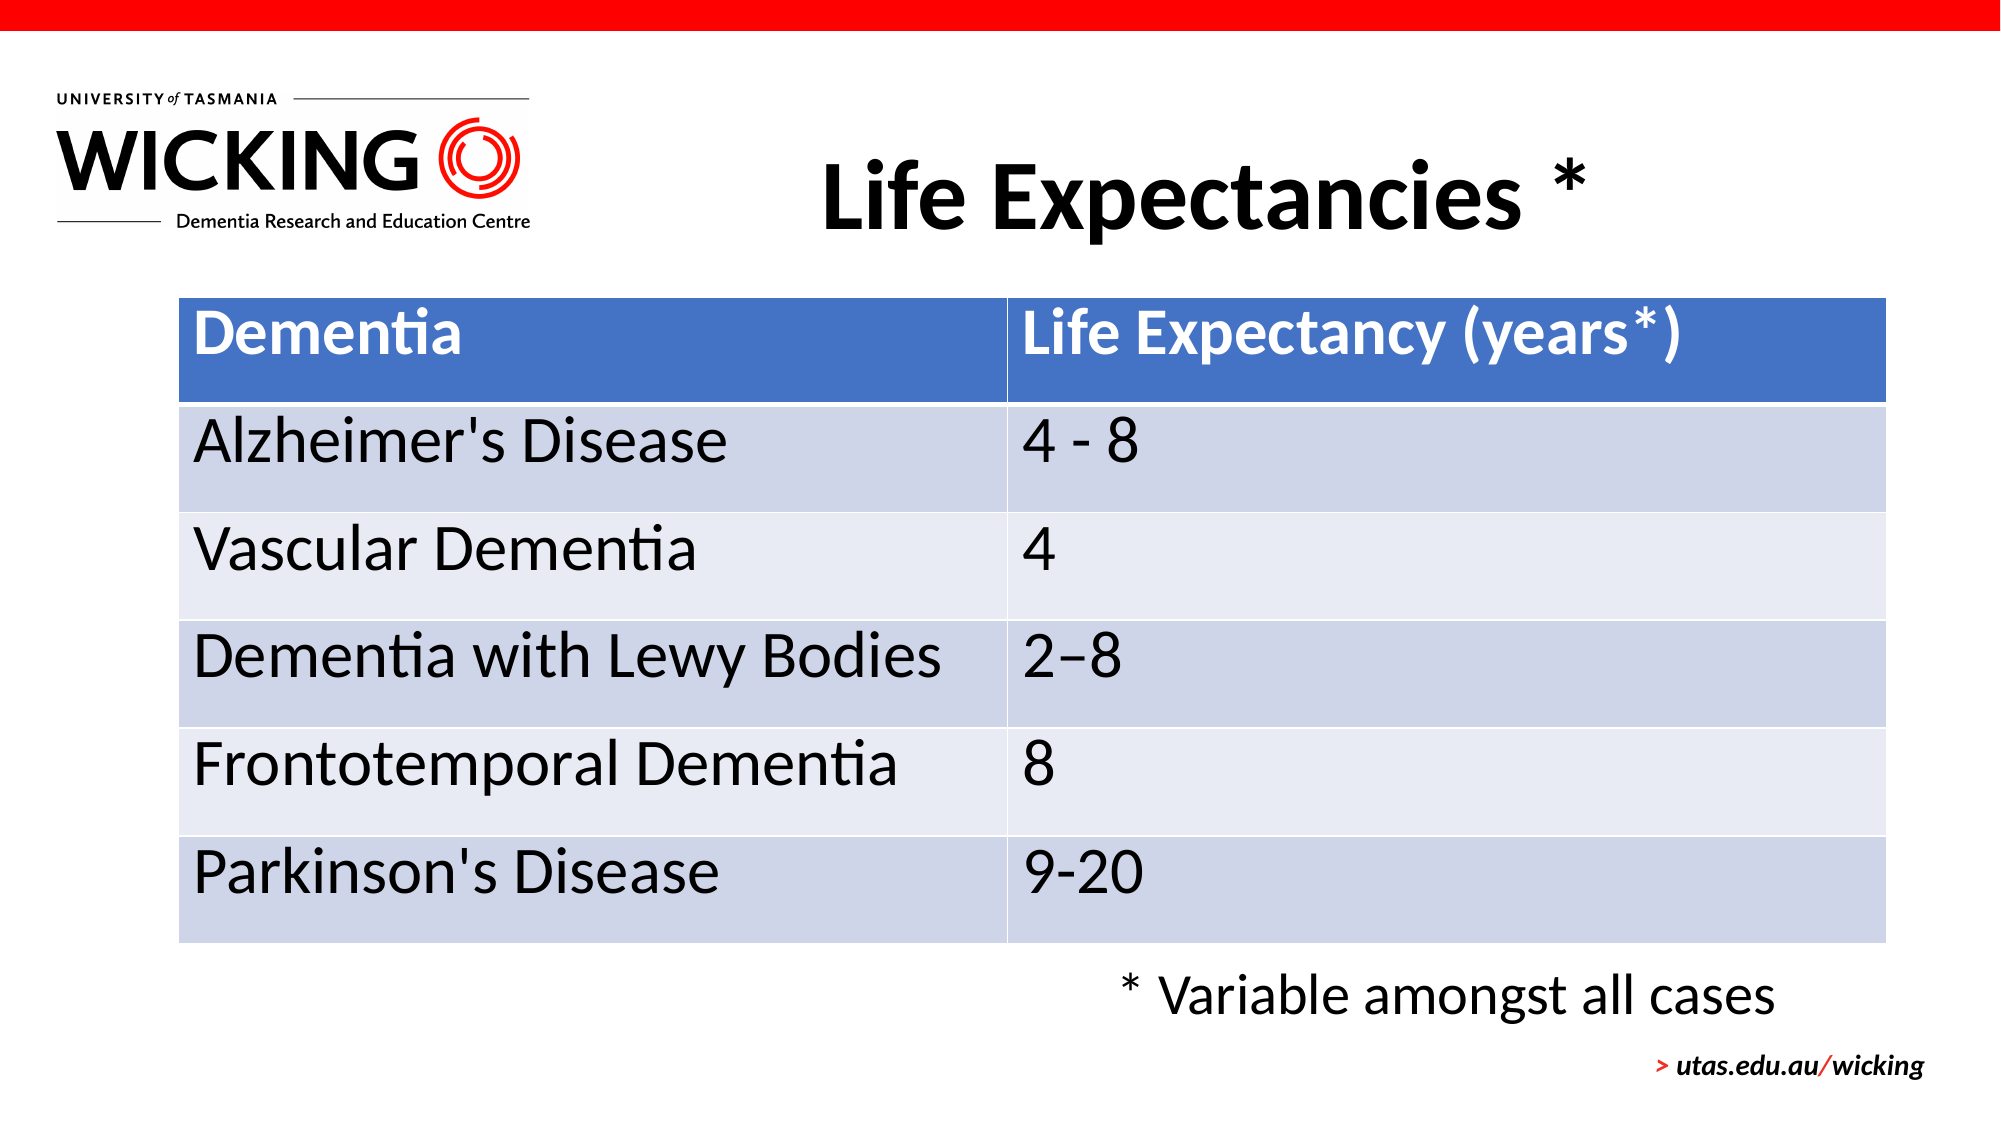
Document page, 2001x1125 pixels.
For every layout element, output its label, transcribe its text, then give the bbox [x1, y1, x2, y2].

table_header Dementia [179, 298, 1007, 402]
table_cell 9-20 [1008, 837, 1886, 943]
table_cell 8 [1008, 729, 1886, 835]
table_cell Dementia with Lewy Bodies [179, 621, 1007, 727]
table_cell 4 - 8 [1008, 407, 1886, 512]
text_box * Variable amongst all cases [684, 965, 1792, 1081]
table_cell Vascular Dementia [179, 513, 1007, 619]
subtitle Life Expectancies * [806, 135, 1754, 296]
table_cell 2–8 [1008, 621, 1886, 727]
table_header Life Expectancy (years*) [1008, 298, 1886, 402]
text_box > utas.edu.au/wicking [1636, 1039, 1947, 1099]
table_cell 4 [1008, 513, 1886, 619]
table_cell Frontotemporal Dementia [179, 729, 1007, 835]
table_cell Parkinson's Disease [179, 837, 1007, 943]
table_cell Alzheimer's Disease [179, 407, 1007, 512]
picture [56, 92, 530, 228]
